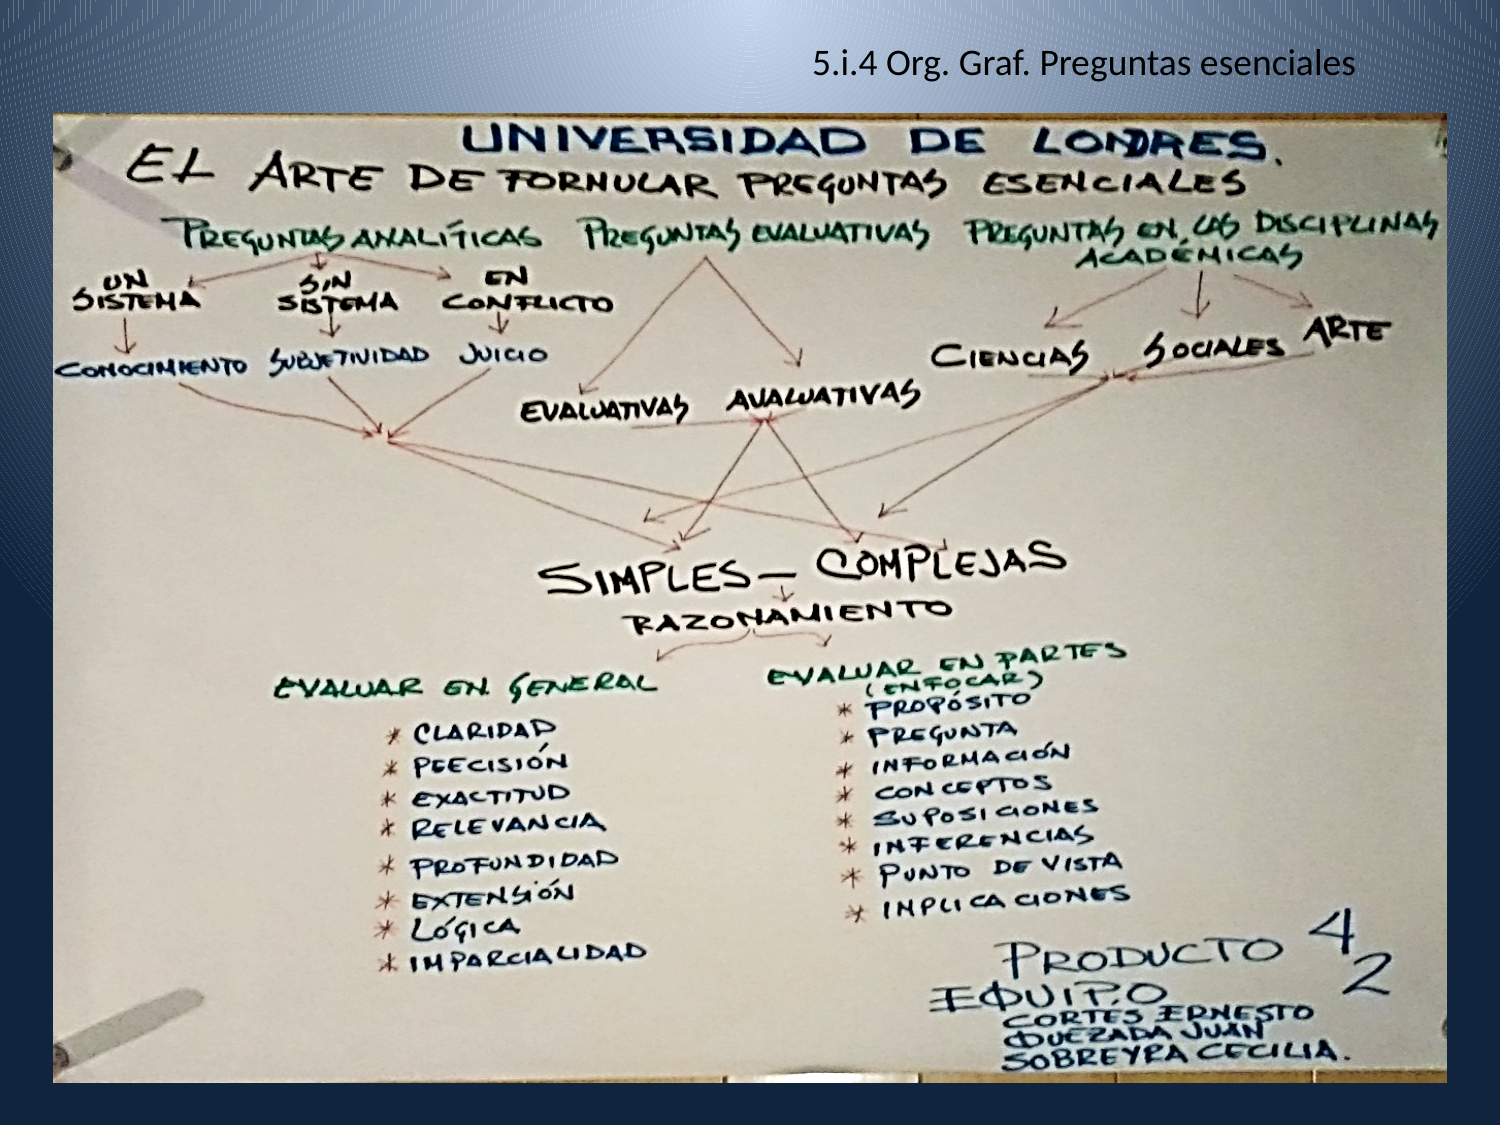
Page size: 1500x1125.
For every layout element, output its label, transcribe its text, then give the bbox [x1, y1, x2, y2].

text_box 5.i.4 Org. Graf. Preguntas esenciales [797, 30, 1436, 91]
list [52, 113, 1448, 1083]
